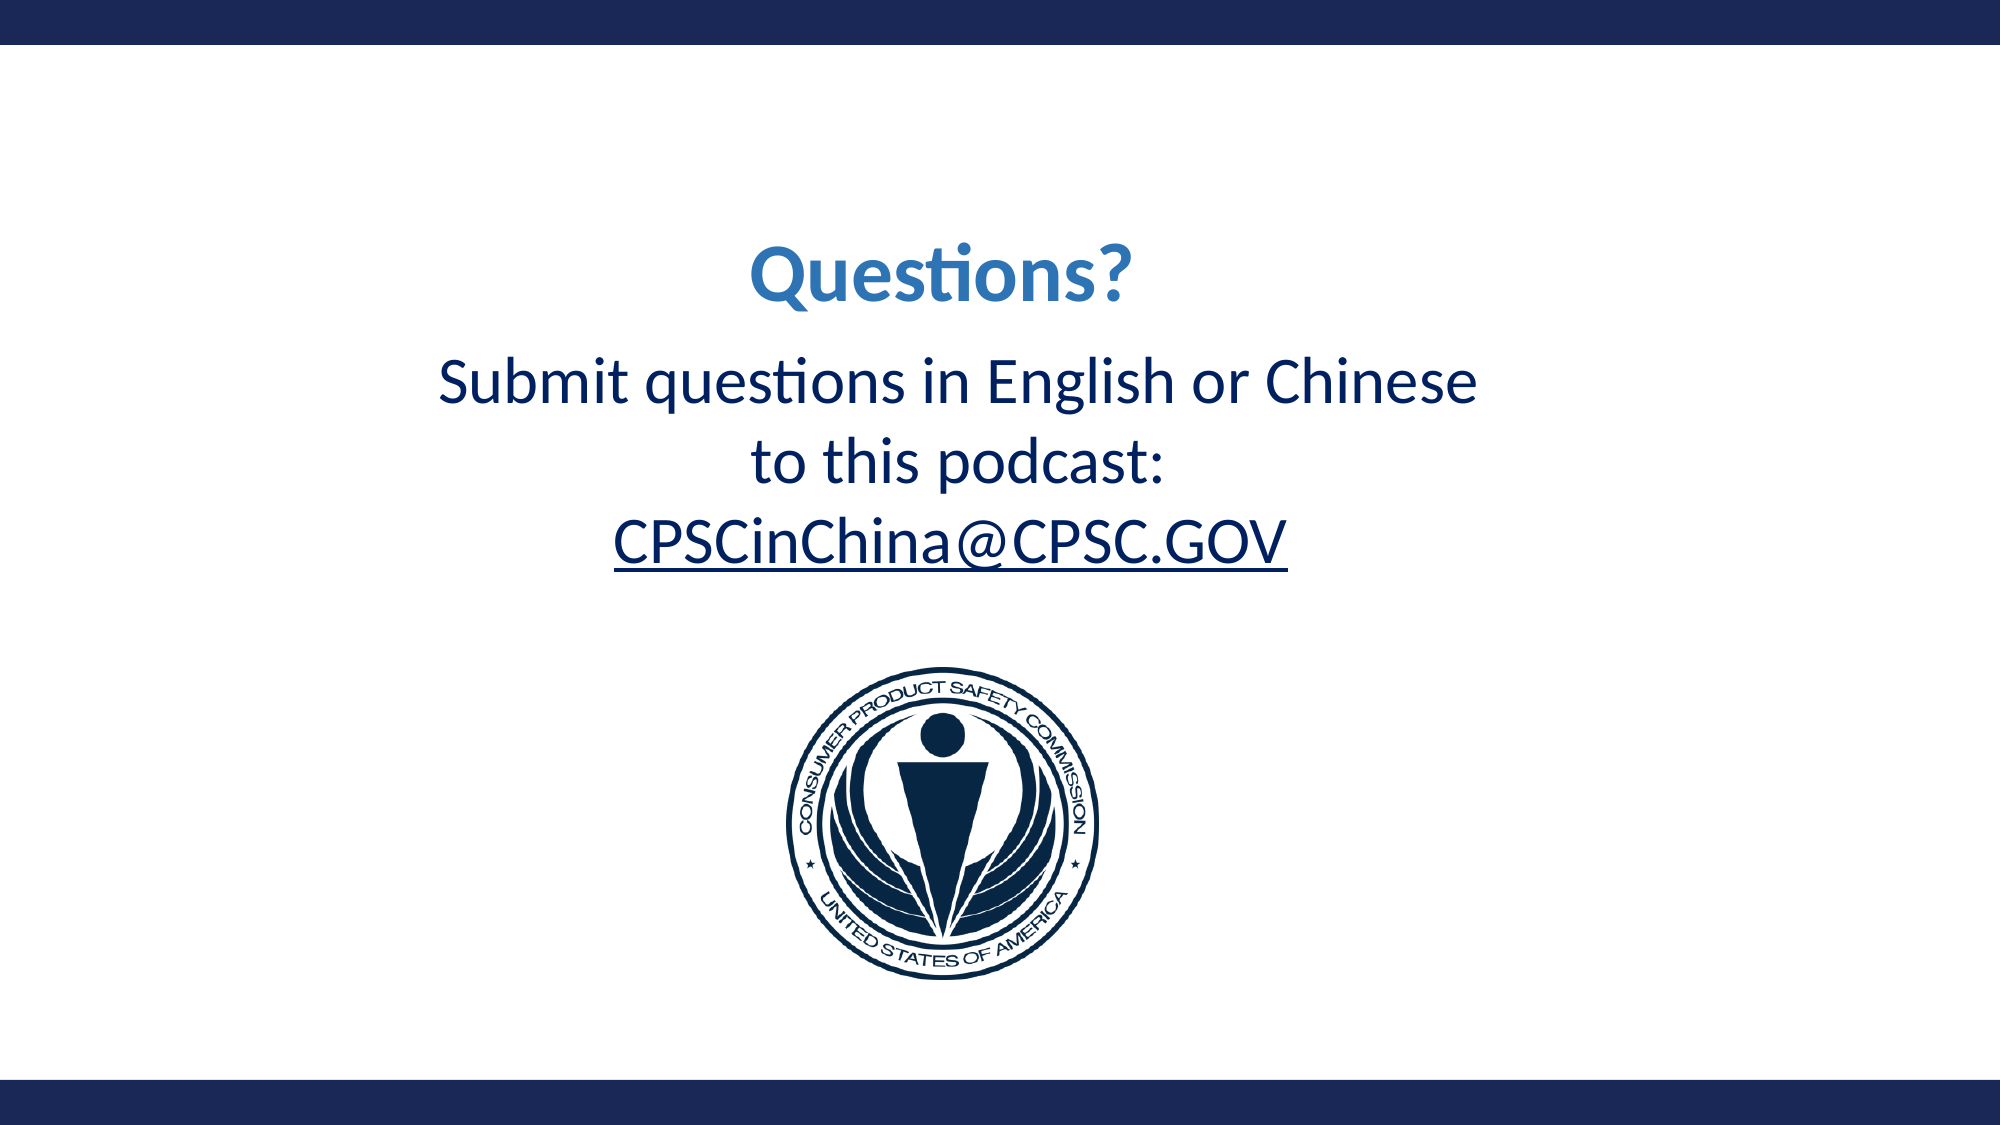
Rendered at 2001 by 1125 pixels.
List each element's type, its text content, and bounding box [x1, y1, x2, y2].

title Questions? [146, 190, 1739, 346]
picture [786, 667, 1100, 981]
text_box Submit questions in English or Chinese to this podcast: CPSCinChina@CPSC.GOV [421, 269, 1496, 585]
